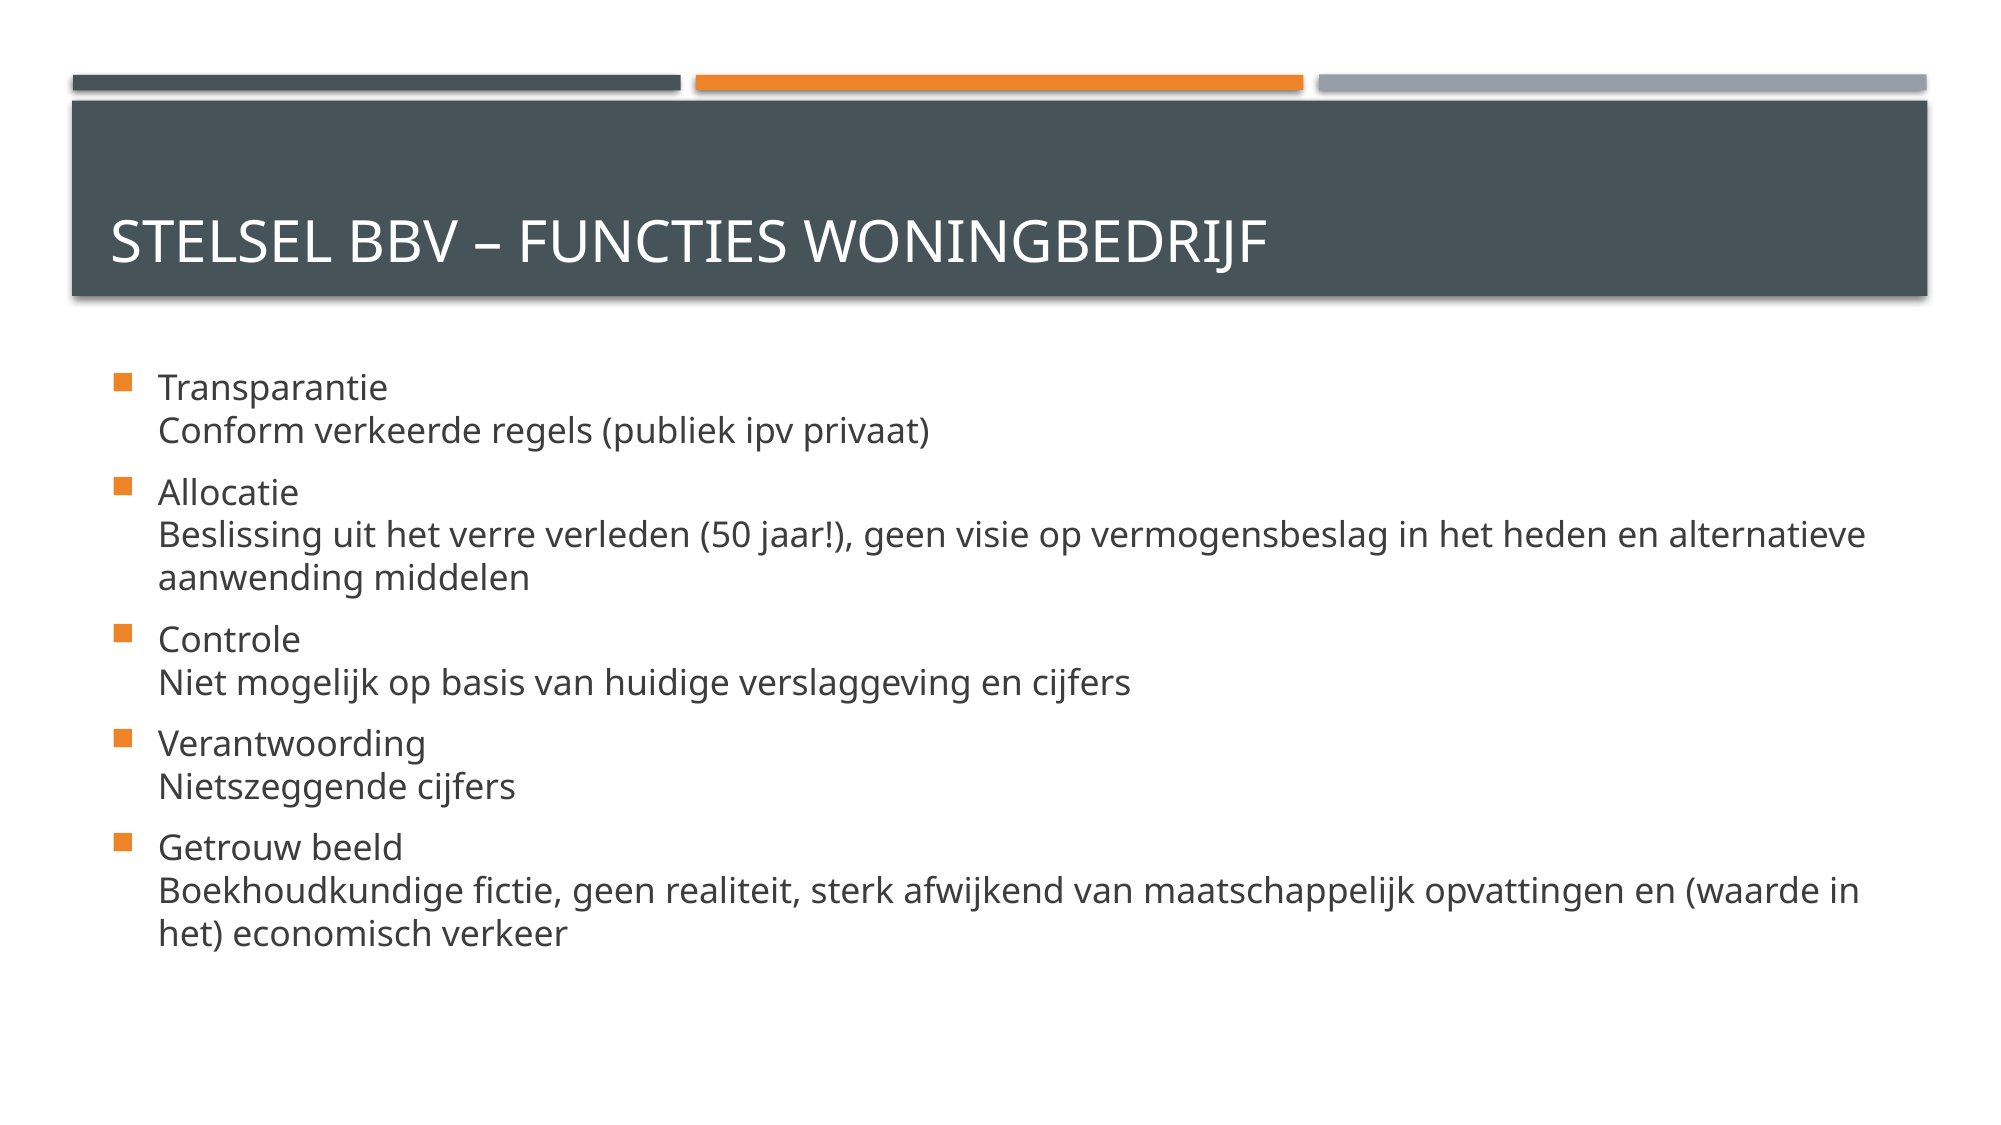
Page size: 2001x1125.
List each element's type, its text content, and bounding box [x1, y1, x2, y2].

title STELSEL BBV – FUNCTIES WONINGBEDRIJF [95, 115, 1905, 282]
list Transparantie Conform verkeerde regels (publiek ipv privaat) Allocatie Beslissing uit het verre verleden (50 jaar!), geen visie op vermogensbeslag in het heden en alternatieve aanwending middelen Controle Niet mogelijk op basis van huidige verslaggeving en cijfers Verantwoording Nietszeggende cijfers Getrouw beeld Boekhoudkundige fictie, geen realiteit, sterk afwijkend van maatschappelijk opvattingen en (waarde in het) economisch verkeer [95, 357, 1905, 962]
